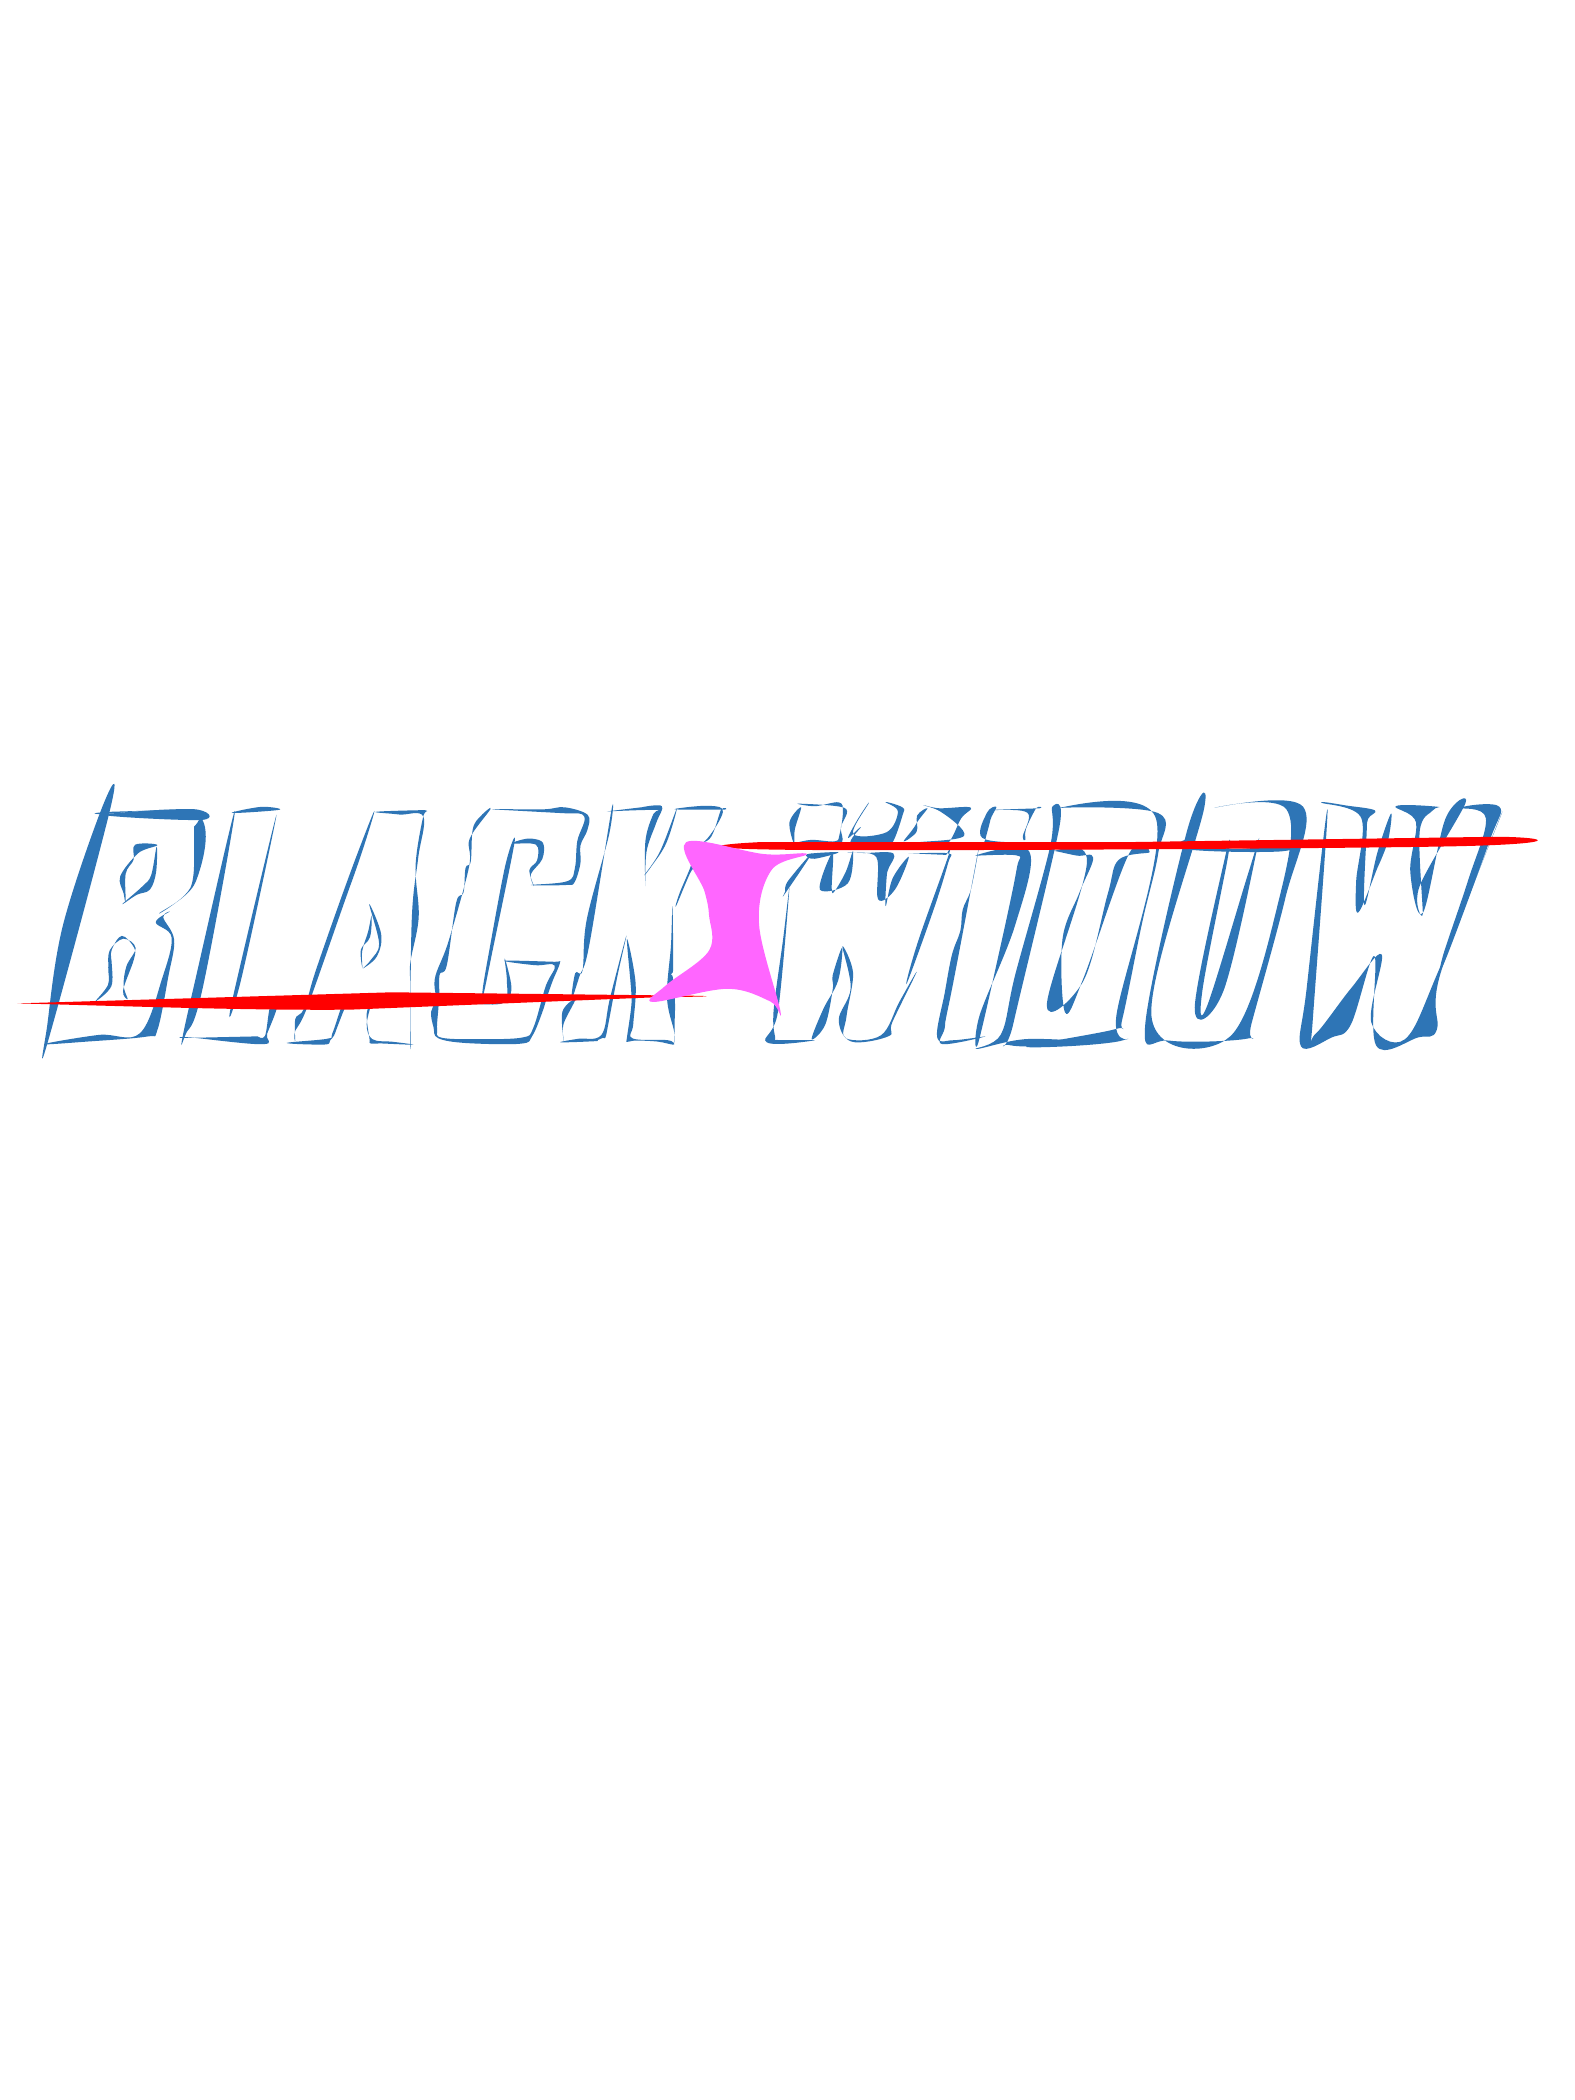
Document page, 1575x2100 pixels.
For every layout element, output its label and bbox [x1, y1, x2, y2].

text_box [17, 783, 1538, 1059]
